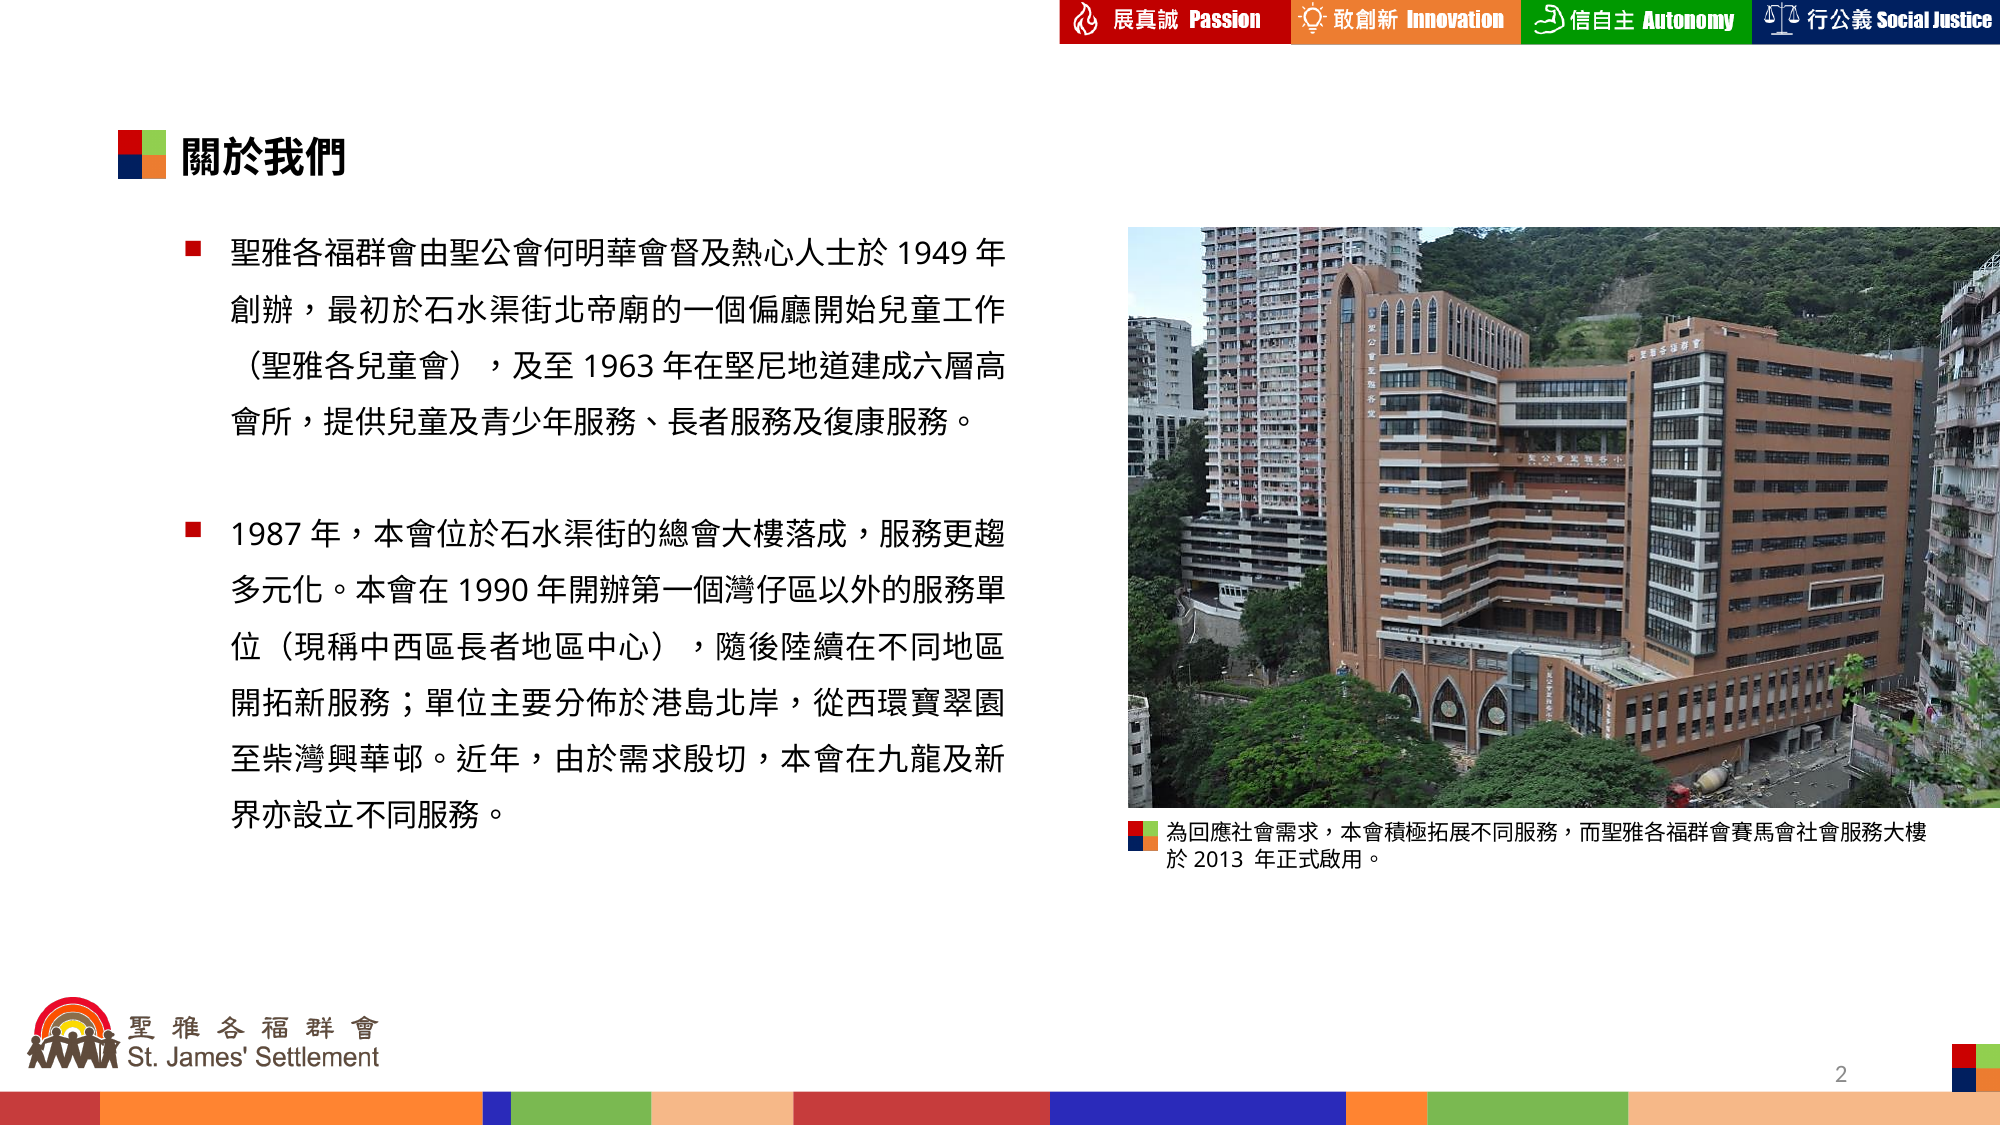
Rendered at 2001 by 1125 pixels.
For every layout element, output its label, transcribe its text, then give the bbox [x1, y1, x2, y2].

picture [118, 130, 166, 179]
picture [1952, 1044, 2000, 1092]
picture [1128, 821, 1158, 851]
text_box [0, 1091, 2000, 1125]
slide_number 2 [1412, 1042, 1863, 1091]
picture [1059, 0, 2000, 48]
text_box 關於我們 [165, 123, 815, 188]
picture [1128, 227, 2000, 808]
picture [18, 973, 387, 1091]
text_box 為回應社會需求，本會積極拓展不同服務，而聖雅各福群會賽馬會社會服務大樓於2013 年正式啟用。 [1152, 811, 1953, 879]
text_box 聖雅各福群會由聖公會何明華會督及熱心人士於1949年創辦，最初於石水渠街北帝廟的一個偏廳開始兒童工作（聖雅各兒童會），及至1963年在堅尼地道建成六層高會所，提供兒童及青少年服務、長者服務及復康服務。 1987年，本會位於石水渠街的總會大樓落成，服務更趨多元化。本會在1990年開辦第一個灣仔區以外的服務單位（現稱中西區長者地區中心），隨後陸續在不同地區開拓新服務；單位主要分佈於港島北岸，從西環寶翠園至柴灣興華邨。近年，由於需求殷切，本會在九龍及新界亦設立不同服務。 [168, 207, 1022, 841]
